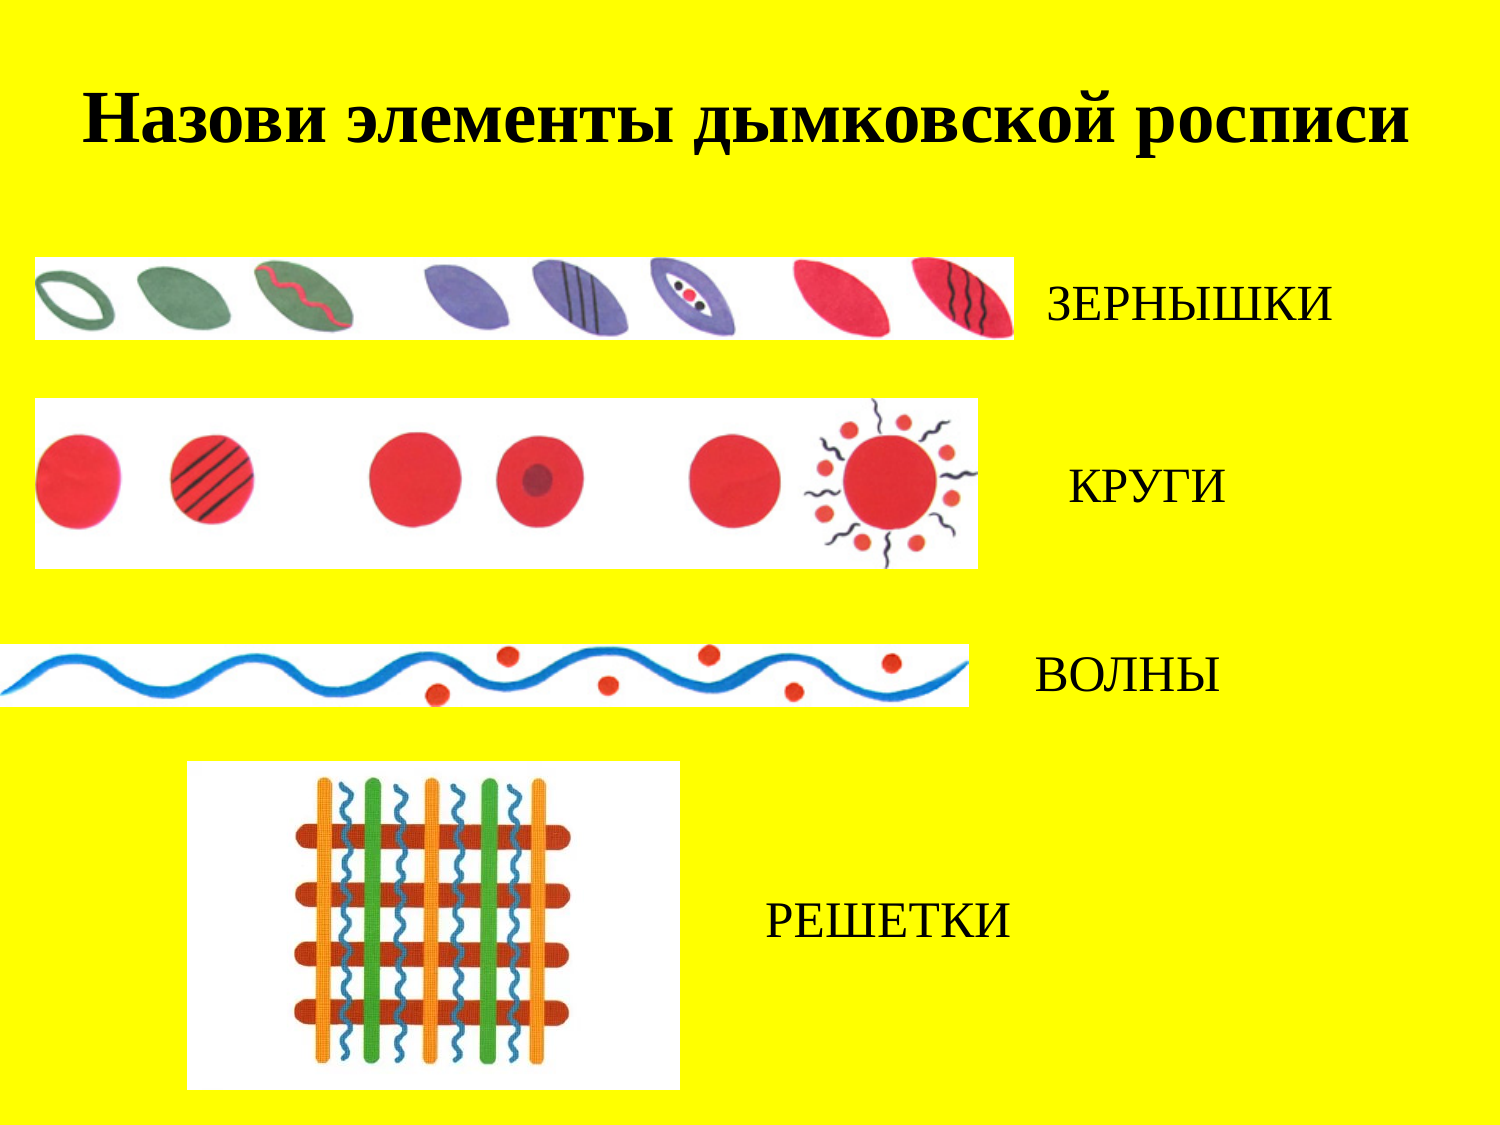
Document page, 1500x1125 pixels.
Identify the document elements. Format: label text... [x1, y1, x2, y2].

text_box РЕШЕТКИ [750, 878, 1043, 957]
text_box КРУГИ [1019, 445, 1243, 523]
picture [34, 257, 1014, 341]
picture [0, 644, 969, 708]
picture [34, 398, 978, 569]
text_box ВОЛНЫ [1019, 632, 1266, 711]
title Назови элементы дымковской росписи [35, 19, 1459, 207]
list ЗЕРНЫШКИ [1031, 262, 1425, 340]
picture [187, 761, 680, 1090]
